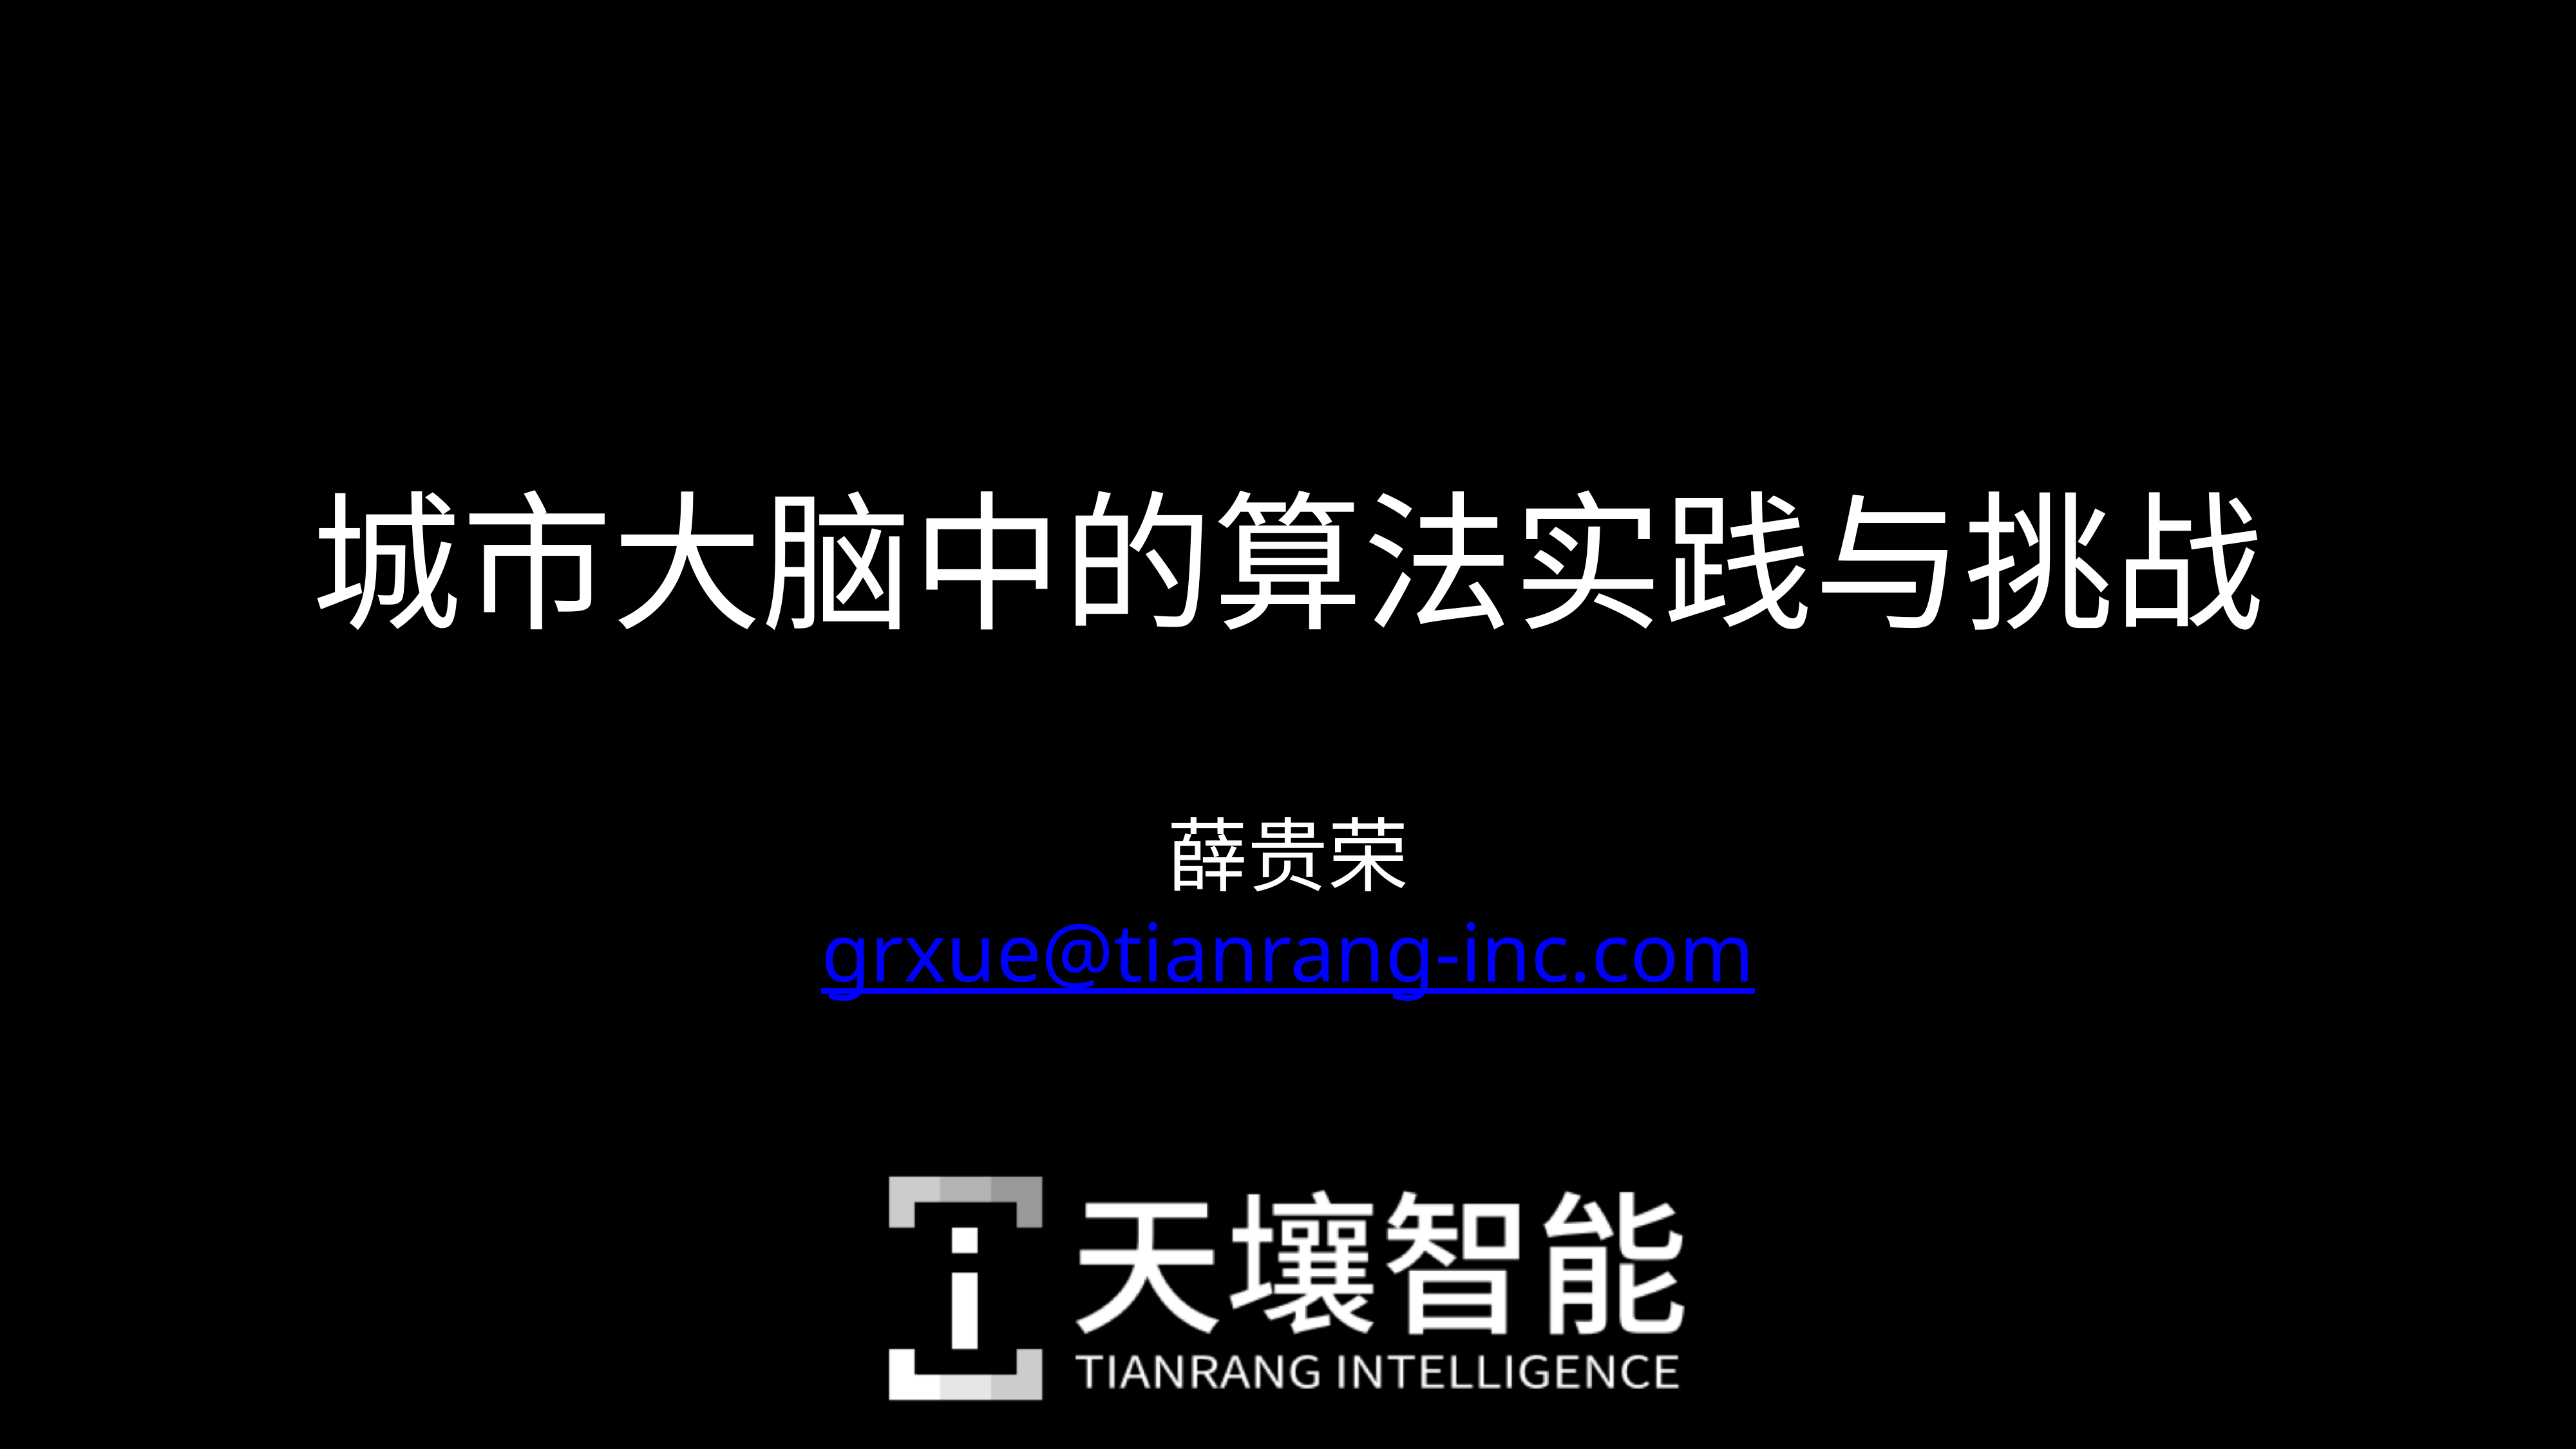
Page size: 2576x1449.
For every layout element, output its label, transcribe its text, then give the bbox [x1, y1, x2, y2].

picture [724, 999, 1852, 1449]
title 城市大脑中的算法实践与挑战 [187, 162, 2389, 654]
subtitle 薛贵荣 grxue@tianrang-inc.com [187, 799, 2389, 1114]
